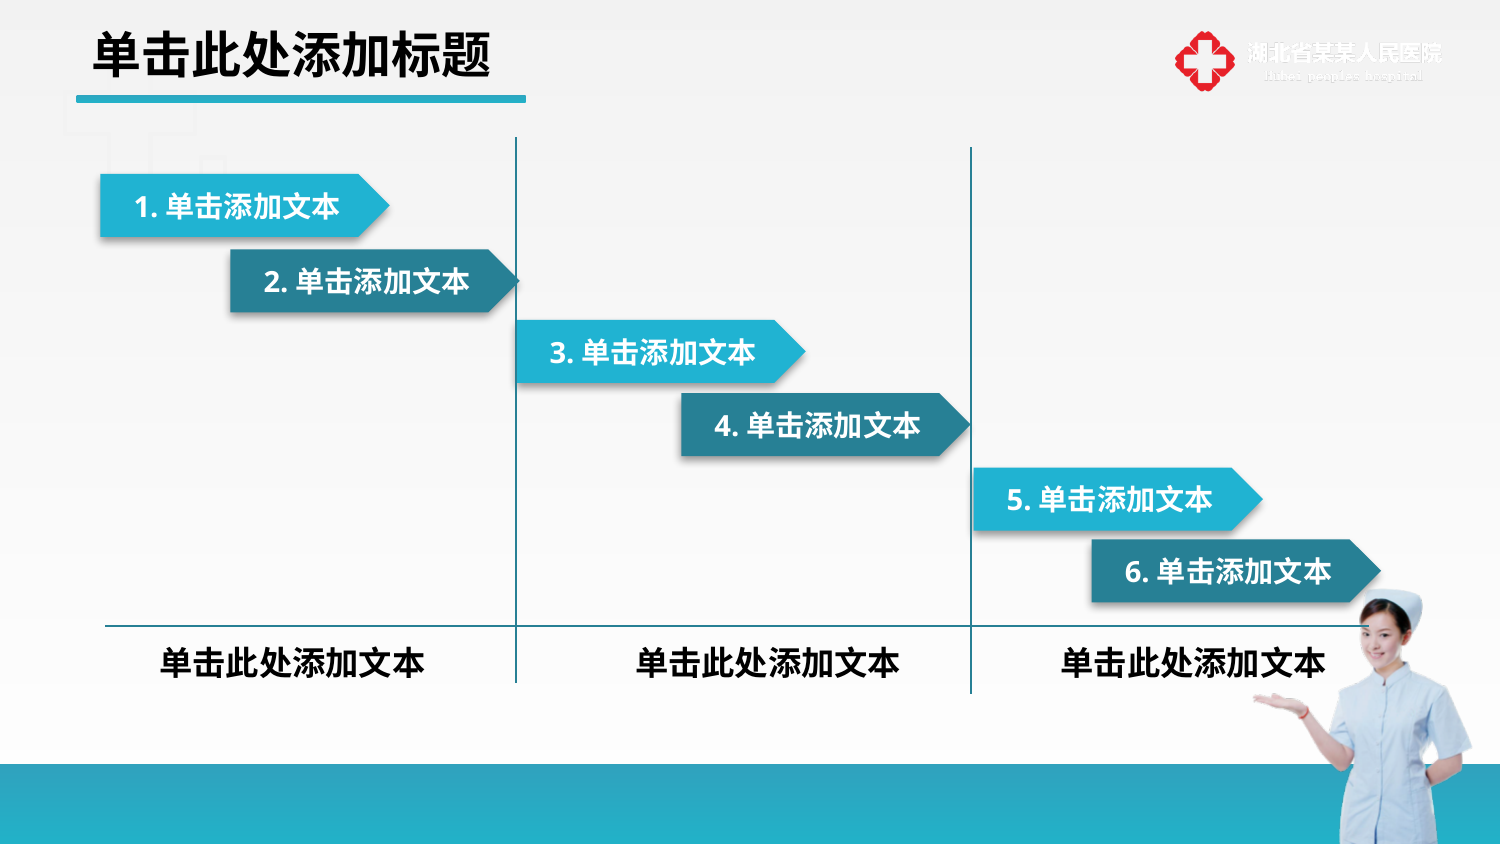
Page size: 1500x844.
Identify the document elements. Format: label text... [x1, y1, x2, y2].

text_box 4.单击添加文本 [679, 391, 966, 459]
text_box 单击此处添加文本 [140, 634, 445, 690]
picture [1175, 31, 1459, 92]
picture [1227, 563, 1500, 844]
text_box 6.单击添加文本 [1089, 537, 1384, 605]
text_box 1.单击添加文本 [98, 171, 392, 239]
title 单击此处添加标题 [76, 15, 774, 92]
text_box 3.单击添加文本 [521, 317, 808, 385]
text_box 单击此处添加文本 [616, 634, 921, 690]
text_box 2.单击添加文本 [228, 247, 511, 315]
text_box 单击此处添加文本 [1041, 634, 1346, 690]
text_box 5.单击添加文本 [975, 465, 1266, 533]
